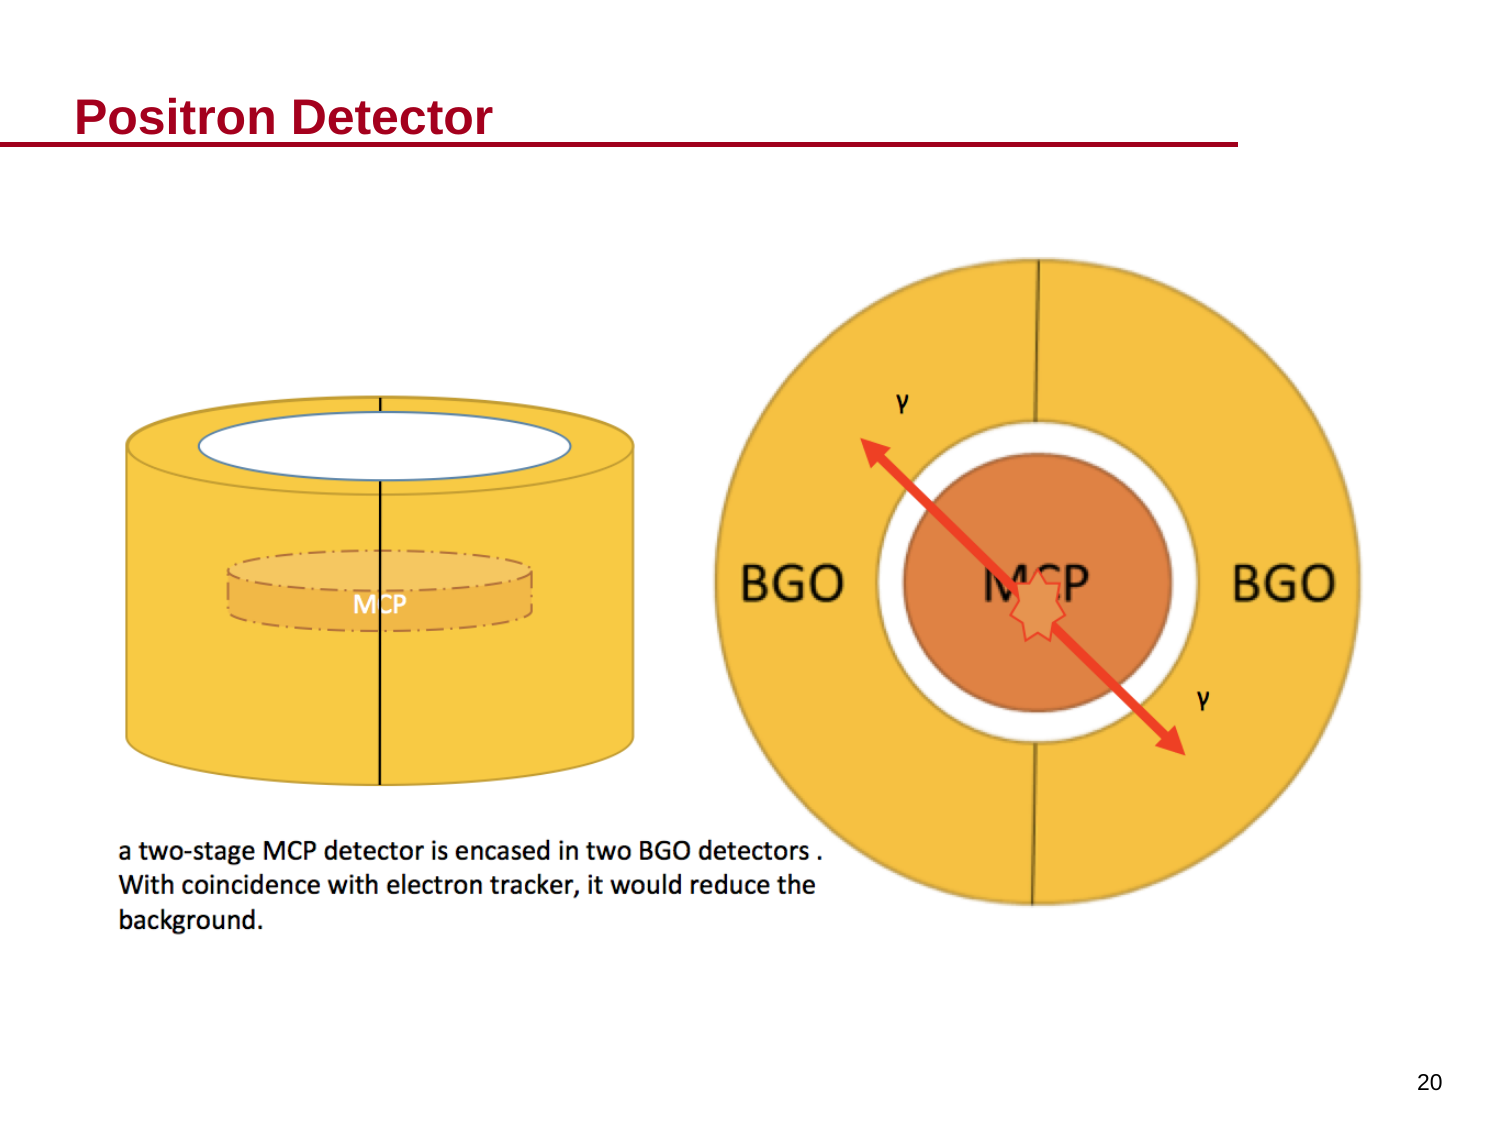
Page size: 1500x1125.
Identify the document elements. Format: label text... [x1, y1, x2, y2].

slide_number 20 [1405, 1036, 1458, 1125]
title Positron Detector [74, 21, 1404, 145]
picture [87, 224, 1401, 994]
